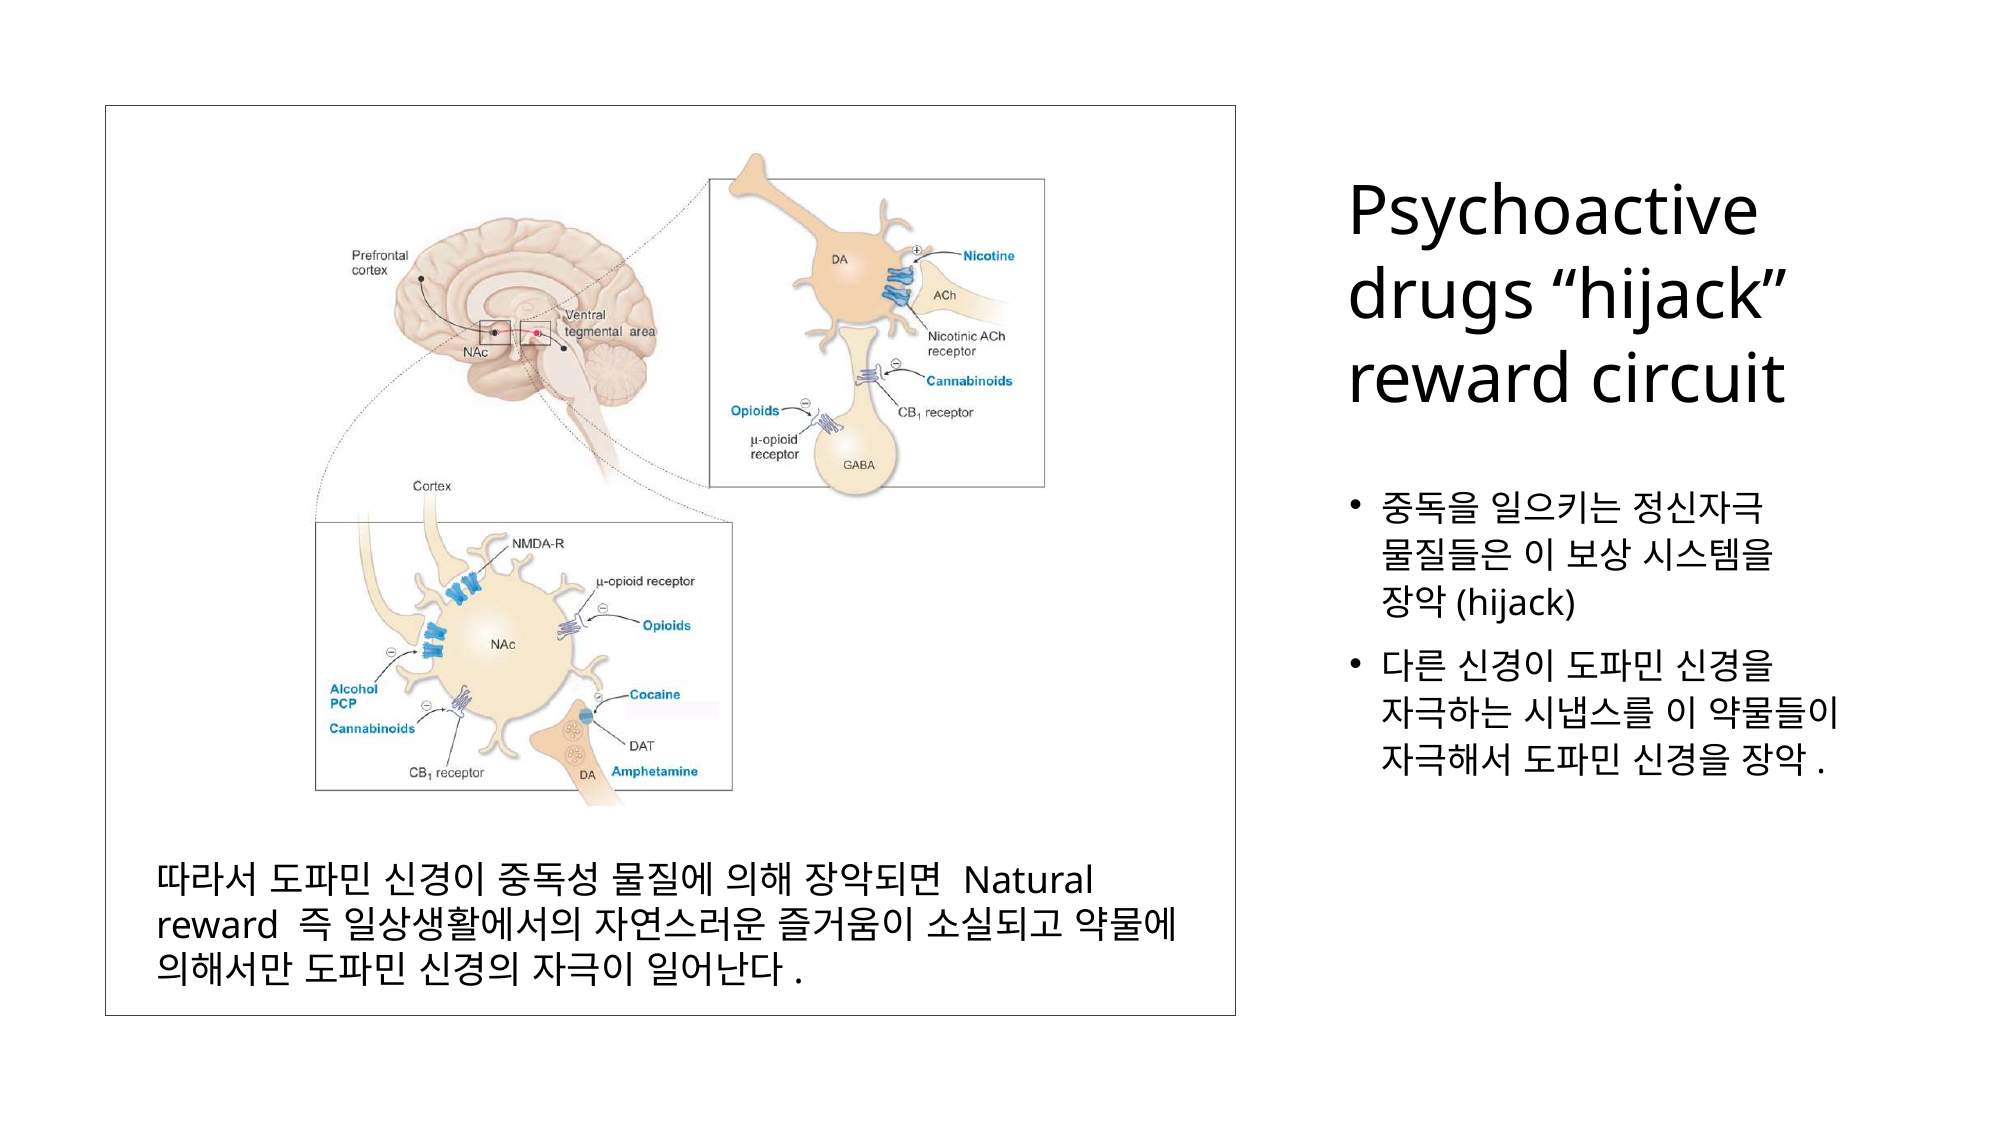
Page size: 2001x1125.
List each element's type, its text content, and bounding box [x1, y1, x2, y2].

picture [195, 146, 1131, 806]
text_box 따라서 도파민 신경이 중독성 물질에 의해 장악되면 Natural reward 즉 일상생활에서의 자연스러운 즐거움이 소실되고 약물에 의해서만 도파민 신경의 자극이 일어난다. [141, 848, 1201, 999]
title Psychoactive drugs “hijack” reward circuit [1331, 157, 1863, 428]
list 중독을 일으키는 정신자극 물질들은 이 보상 시스템을 장악(hijack) 다른 신경이 도파민 신경을 자극하는 시냅스를 이 약물들이 자극해서 도파민 신경을 장악. [1334, 476, 1863, 835]
text_box [105, 105, 1236, 1016]
